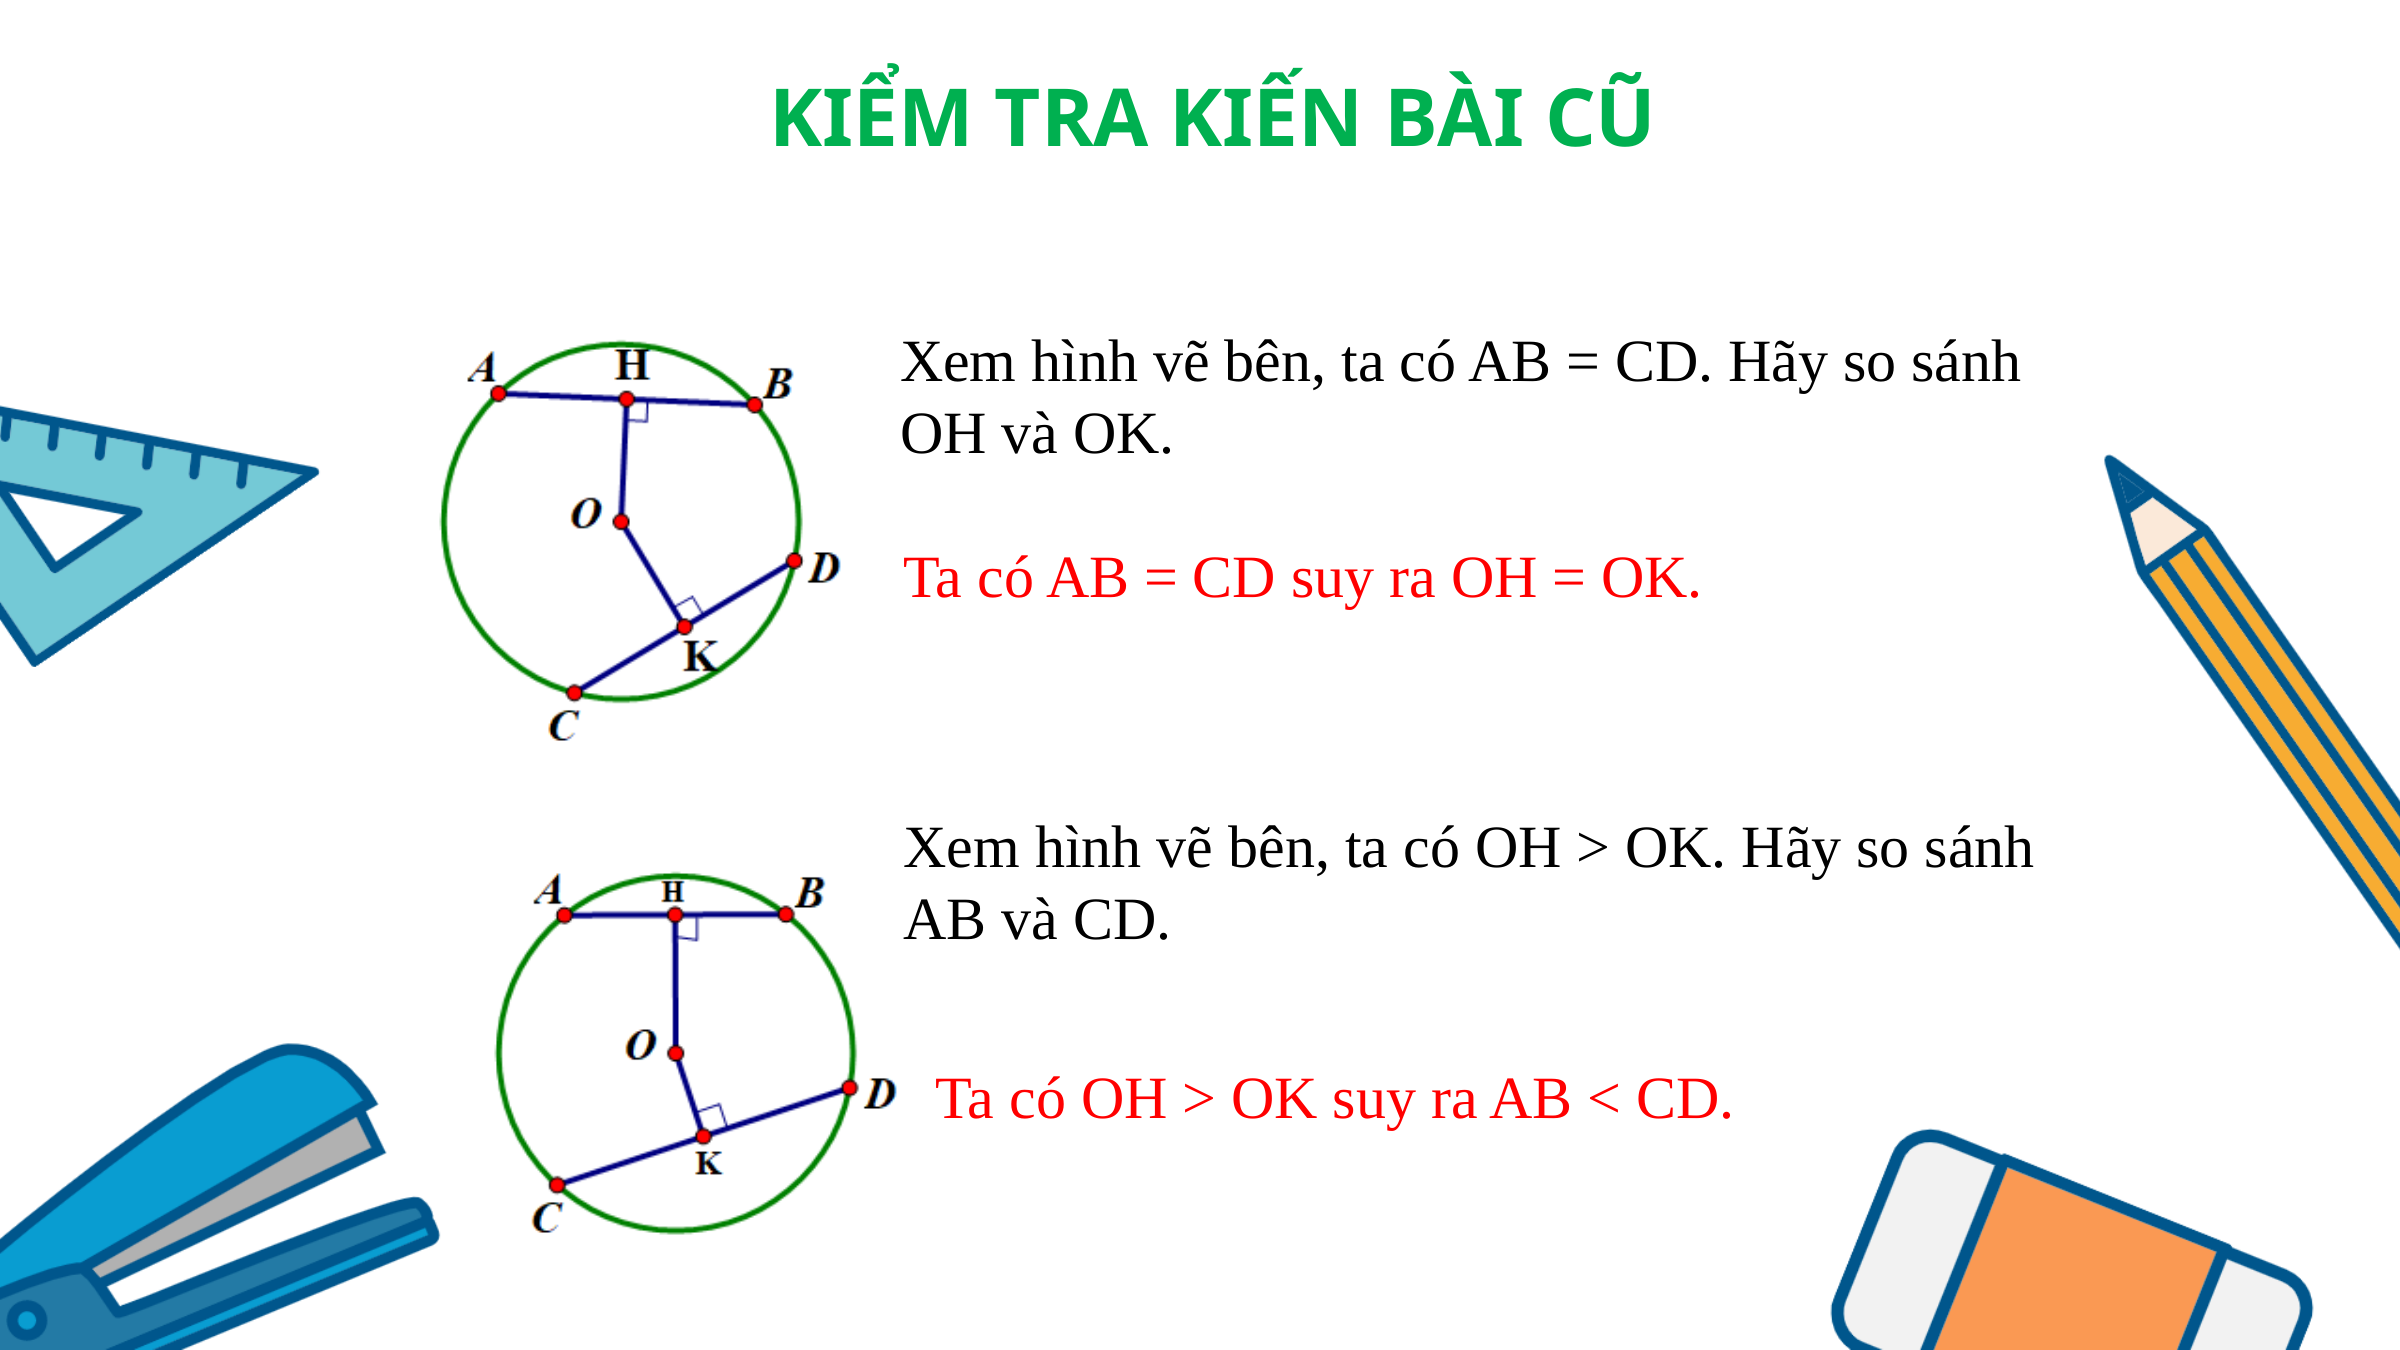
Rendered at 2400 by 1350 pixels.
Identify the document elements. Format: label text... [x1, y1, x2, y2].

text_box Xem hình vẽ bên, ta có OH > OK. Hãy so sánh AB và CD. [888, 800, 2070, 959]
picture [0, 0, 2400, 1350]
text_box Ta có AB = CD suy ra OH = OK. [888, 529, 2070, 617]
text_box KIỂM TRA KIẾN BÀI CŨ [512, 58, 1914, 170]
text_box Ta có OH > OK suy ra AB < CD. [921, 1051, 2102, 1138]
text_box Xem hình vẽ bên, ta có AB = CD. Hãy so sánh OH và OK. [885, 314, 2067, 474]
